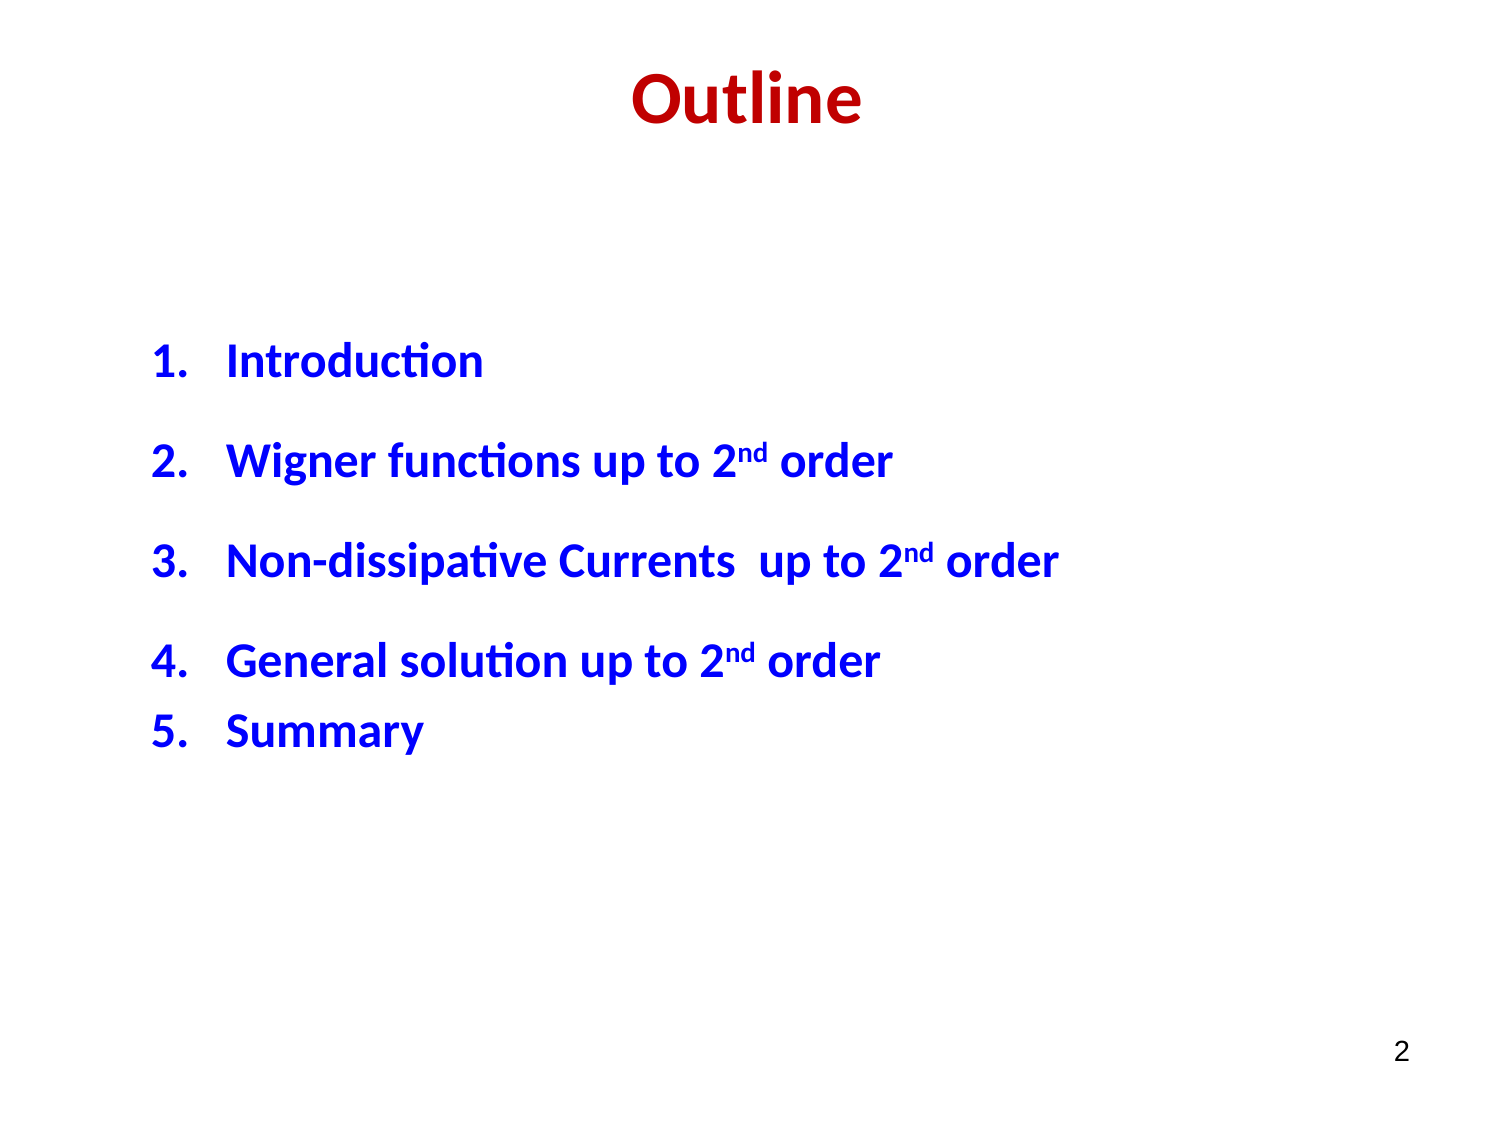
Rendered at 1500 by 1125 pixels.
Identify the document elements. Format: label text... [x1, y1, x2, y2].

title Outline [72, 18, 1423, 169]
list Introduction Wigner functions up to 2nd order Non-dissipative Currents up to 2nd order General solution up to 2nd order Summary [135, 219, 1389, 823]
slide_number 2 [1074, 1024, 1425, 1103]
